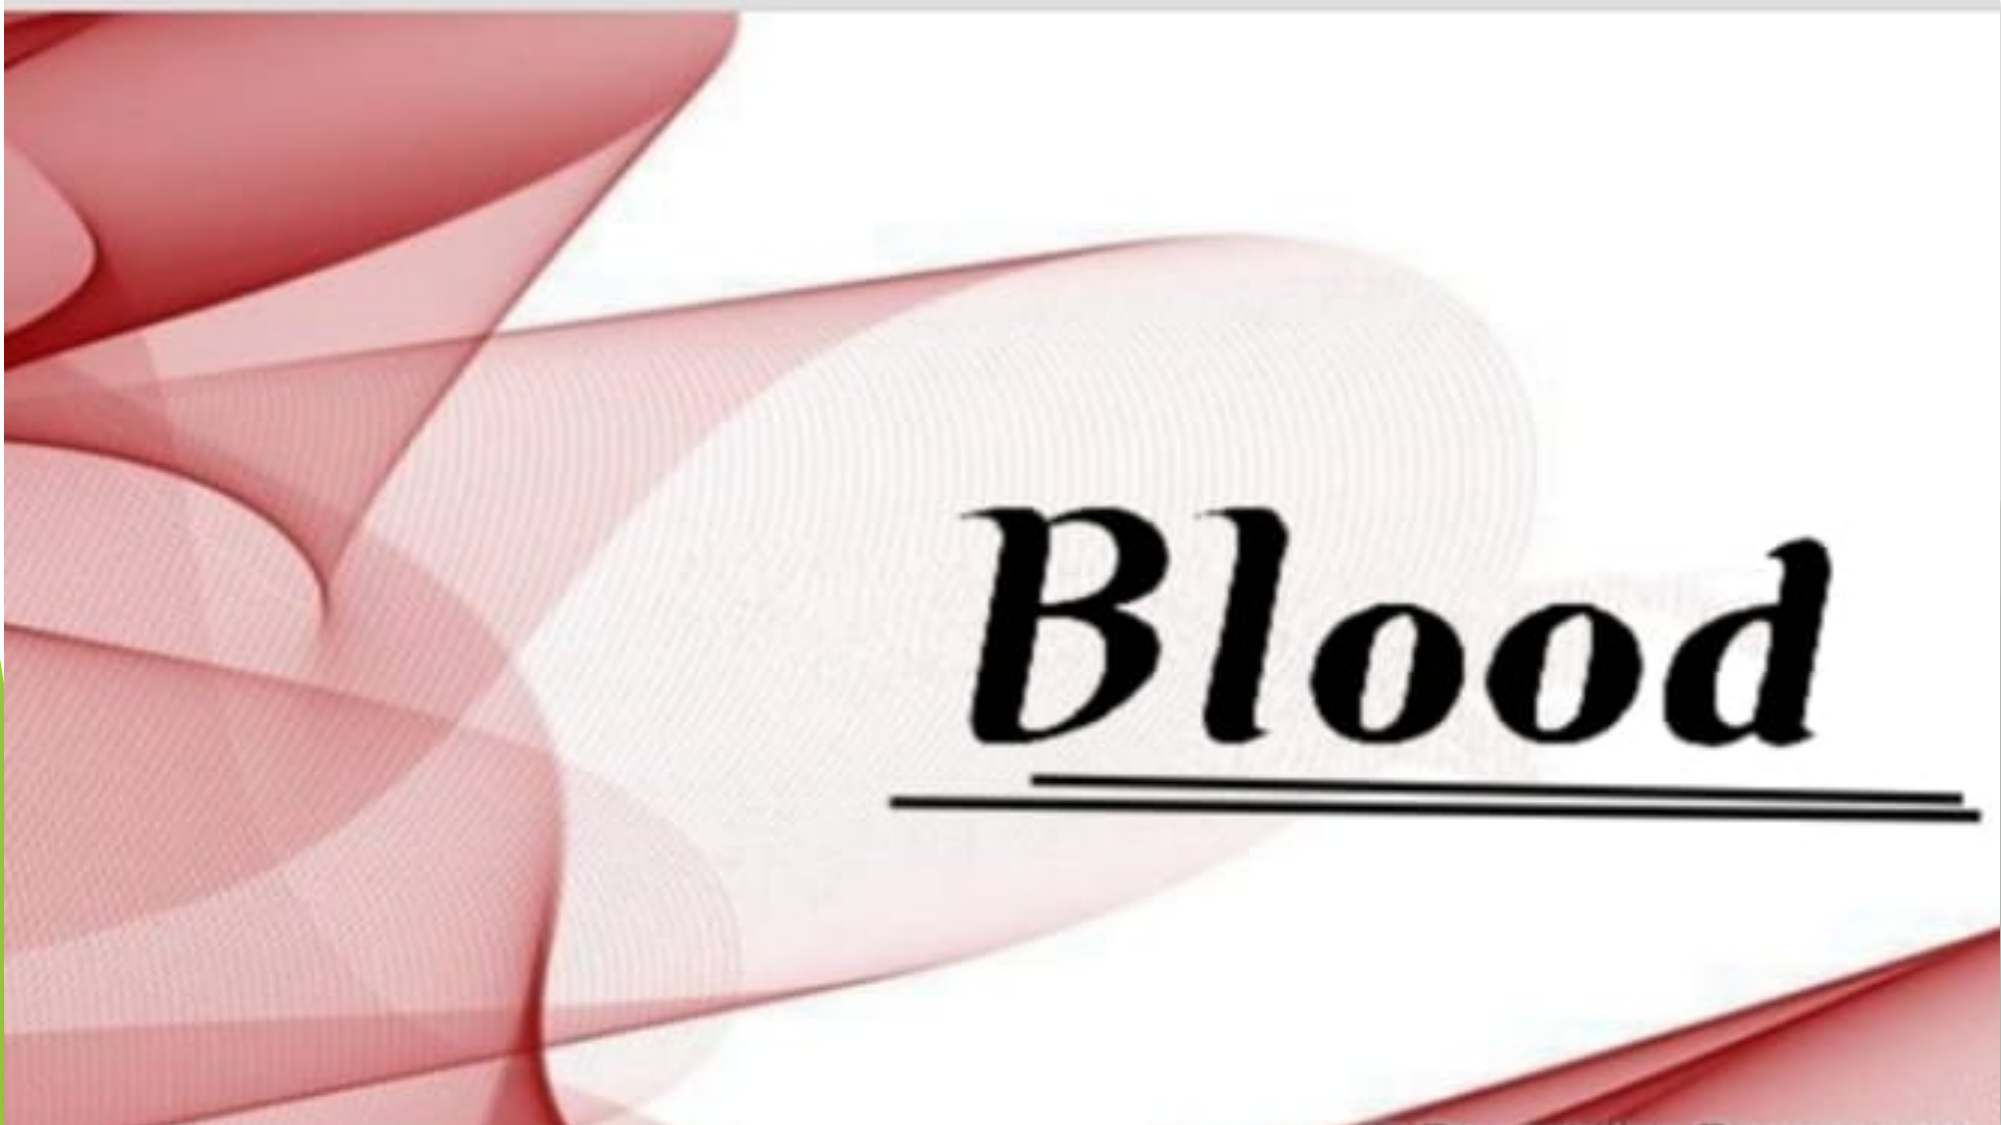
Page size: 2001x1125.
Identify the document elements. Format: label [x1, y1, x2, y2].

list [3, 0, 2000, 1125]
